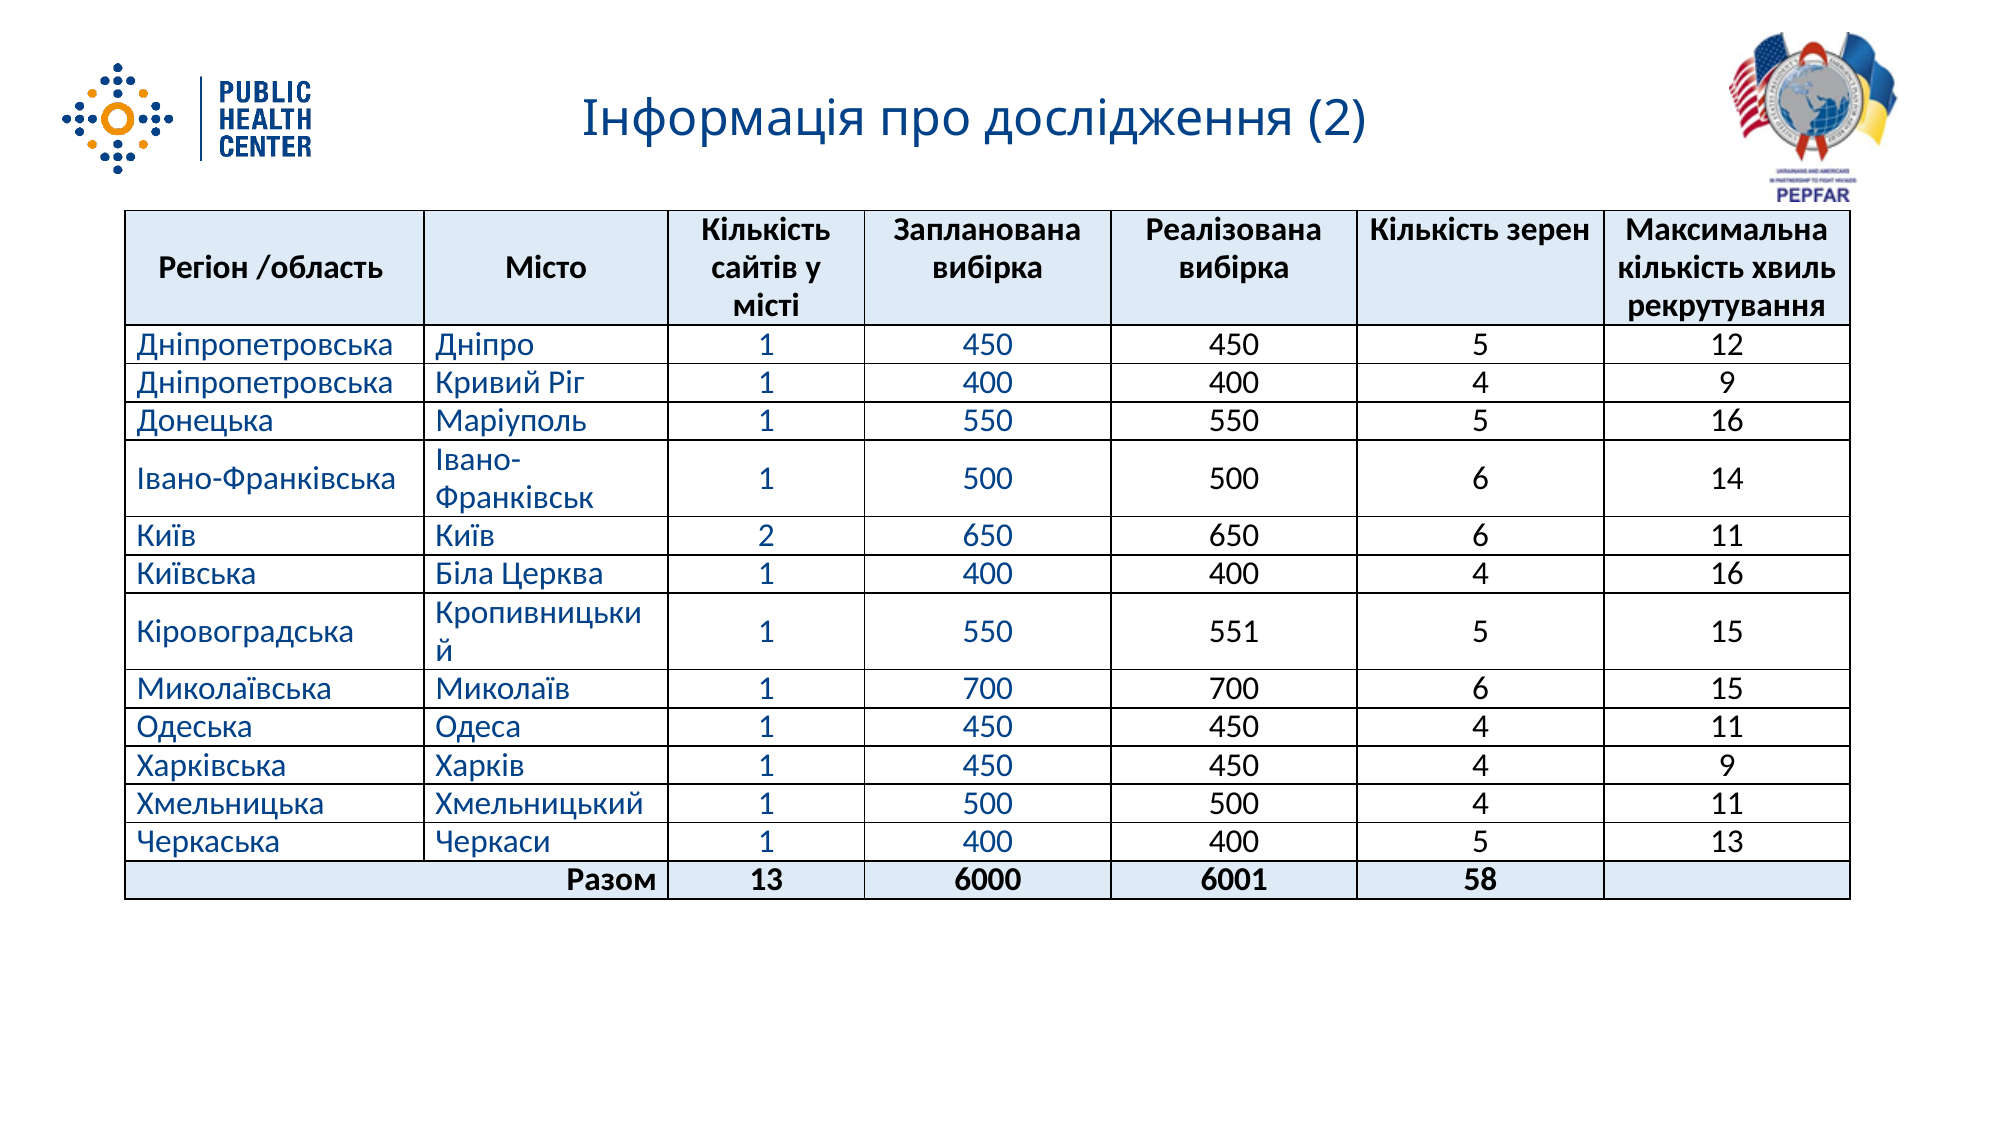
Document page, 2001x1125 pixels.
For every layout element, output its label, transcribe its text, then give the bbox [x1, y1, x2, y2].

table_cell 500 [865, 785, 1110, 822]
table_cell Кропивницький [425, 594, 667, 669]
table_cell 13 [1605, 823, 1849, 860]
table_cell 15 [1605, 594, 1849, 669]
table_cell 550 [865, 594, 1110, 669]
table_cell 1 [669, 670, 864, 707]
table_header Регіон /область [126, 211, 423, 324]
table_cell Дніпро [425, 326, 667, 363]
table_cell 450 [1112, 747, 1356, 783]
table_cell 5 [1358, 823, 1603, 860]
table_cell 14 [1605, 441, 1849, 516]
table_cell 500 [1112, 441, 1356, 516]
picture [1729, 32, 1898, 202]
table_cell Кривий Ріг [425, 364, 667, 401]
table_cell Маріуполь [425, 403, 667, 439]
table_cell 2 [669, 517, 864, 554]
table_cell Миколаївська [126, 670, 423, 707]
table_header Кількість сайтів у місті [669, 211, 864, 324]
table_cell Івано-Франківська [126, 441, 423, 516]
table_cell 650 [1112, 517, 1356, 554]
table_cell 4 [1358, 556, 1603, 592]
table_cell Кіровоградська [126, 594, 423, 669]
table_cell 6001 [1112, 862, 1356, 898]
table_cell Разом [126, 862, 667, 898]
table_cell 4 [1358, 747, 1603, 783]
table_cell 58 [1358, 862, 1603, 898]
table_cell Дніпропетровська [126, 326, 423, 363]
table_cell 700 [1112, 670, 1356, 707]
table_header Запланована вибірка [865, 211, 1110, 324]
table_cell 450 [865, 326, 1110, 363]
table_cell 6 [1358, 517, 1603, 554]
table_cell [1605, 862, 1849, 898]
table_cell 6000 [865, 862, 1110, 898]
table_cell 650 [865, 517, 1110, 554]
table_cell 5 [1358, 326, 1603, 363]
table_cell 400 [1112, 364, 1356, 401]
table_cell 13 [669, 862, 864, 898]
table_cell Харків [425, 747, 667, 783]
table_cell 450 [865, 709, 1110, 745]
table_cell Харківська [126, 747, 423, 783]
table_cell Черкаси [425, 823, 667, 860]
table_cell 9 [1605, 364, 1849, 401]
table_cell 1 [669, 556, 864, 592]
table_cell Одеса [425, 709, 667, 745]
table_cell 400 [865, 556, 1110, 592]
table_cell 15 [1605, 670, 1849, 707]
text_box [549, 889, 2000, 1011]
table_cell 551 [1112, 594, 1356, 669]
table_cell 400 [1112, 823, 1356, 860]
table_cell 400 [1112, 556, 1356, 592]
table_cell Миколаїв [425, 670, 667, 707]
table_cell Дніпропетровська [126, 364, 423, 401]
table_cell 500 [1112, 785, 1356, 822]
table_cell 11 [1605, 517, 1849, 554]
table_cell 4 [1358, 364, 1603, 401]
table_cell 400 [865, 823, 1110, 860]
table_cell 550 [1112, 403, 1356, 439]
table_cell 6 [1358, 670, 1603, 707]
table_cell 700 [865, 670, 1110, 707]
table_cell 1 [669, 594, 864, 669]
table_cell Біла Церква [425, 556, 667, 592]
table_cell 1 [669, 709, 864, 745]
table_cell 16 [1605, 556, 1849, 592]
table_cell Київська [126, 556, 423, 592]
table_cell 4 [1358, 785, 1603, 822]
table_cell 11 [1605, 709, 1849, 745]
table_cell 6 [1358, 441, 1603, 516]
table_header Місто [425, 211, 667, 324]
table_cell 1 [669, 403, 864, 439]
table_cell 4 [1358, 709, 1603, 745]
table_cell 1 [669, 785, 864, 822]
table_cell Київ [425, 517, 667, 554]
table_cell 9 [1605, 747, 1849, 783]
list Інформація про дослідження (2) [376, 84, 1574, 152]
table_cell 1 [669, 747, 864, 783]
table_cell 16 [1605, 403, 1849, 439]
table_cell Донецька [126, 403, 423, 439]
table_cell 550 [865, 403, 1110, 439]
table_cell 12 [1605, 326, 1849, 363]
table_cell Хмельницький [425, 785, 667, 822]
table_header Максимальна кількість хвиль рекрутування [1605, 211, 1849, 324]
table_cell Одеська [126, 709, 423, 745]
table_cell 500 [865, 441, 1110, 516]
table_cell 5 [1358, 403, 1603, 439]
table_cell 450 [1112, 709, 1356, 745]
table_cell 450 [865, 747, 1110, 783]
table_cell 1 [669, 823, 864, 860]
table_cell 5 [1358, 594, 1603, 669]
table_cell Хмельницька [126, 785, 423, 822]
table_header Кількість зерен [1358, 211, 1603, 324]
table_cell 400 [865, 364, 1110, 401]
table_cell Івано-Франківськ [425, 441, 667, 516]
table_cell 1 [669, 326, 864, 363]
table_cell Київ [126, 517, 423, 554]
table_header Реалізована вибірка [1112, 211, 1356, 324]
table_cell 11 [1605, 785, 1849, 822]
table_cell Черкаська [126, 823, 423, 860]
table_cell 450 [1112, 326, 1356, 363]
table_cell 1 [669, 441, 864, 516]
picture [62, 63, 311, 174]
table_cell 1 [669, 364, 864, 401]
